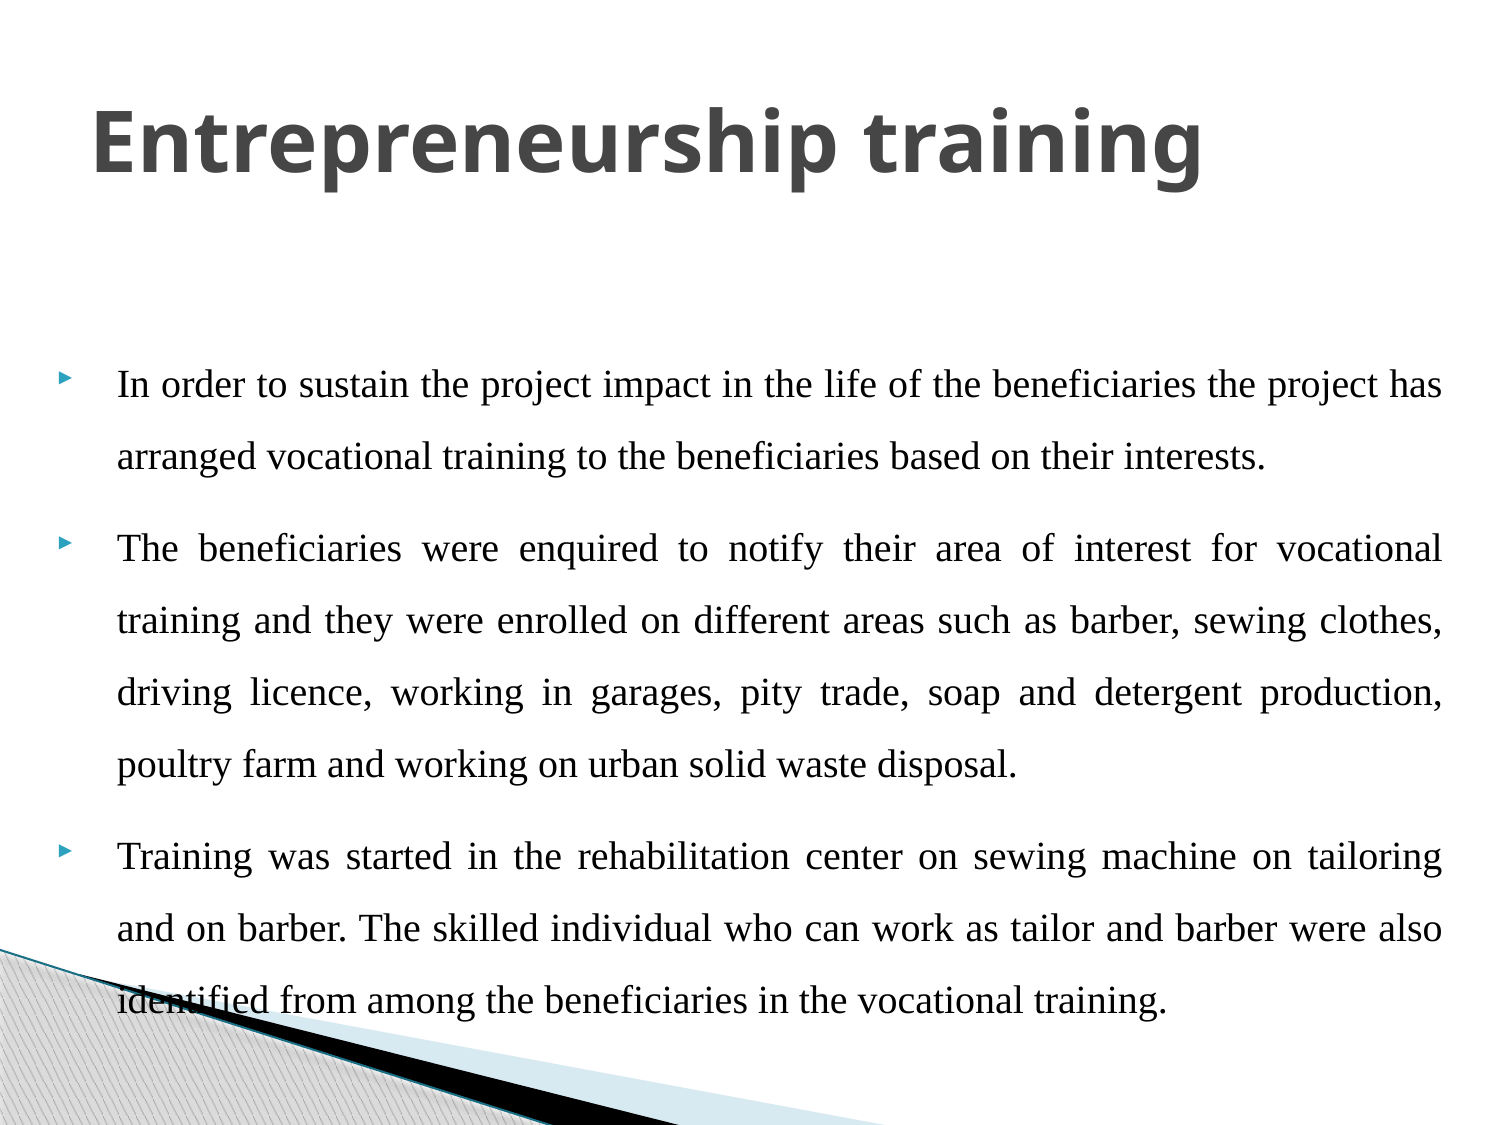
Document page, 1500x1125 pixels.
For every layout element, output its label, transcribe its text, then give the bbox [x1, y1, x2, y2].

title Entrepreneurship training [75, 45, 1425, 233]
list In order to sustain the project impact in the life of the beneficiaries the project has arranged vocational training to the beneficiaries based on their interests. The beneficiaries were enquired to notify their area of interest for vocational training and they were enrolled on different areas such as barber, sewing clothes, driving licence, working in garages, pity trade, soap and detergent production, poultry farm and working on urban solid waste disposal. Training was started in the rehabilitation center on sewing machine on tailoring and on barber. The skilled individual who can work as tailor and barber were also identified from among the beneficiaries in the vocational training. [41, 326, 1459, 1047]
